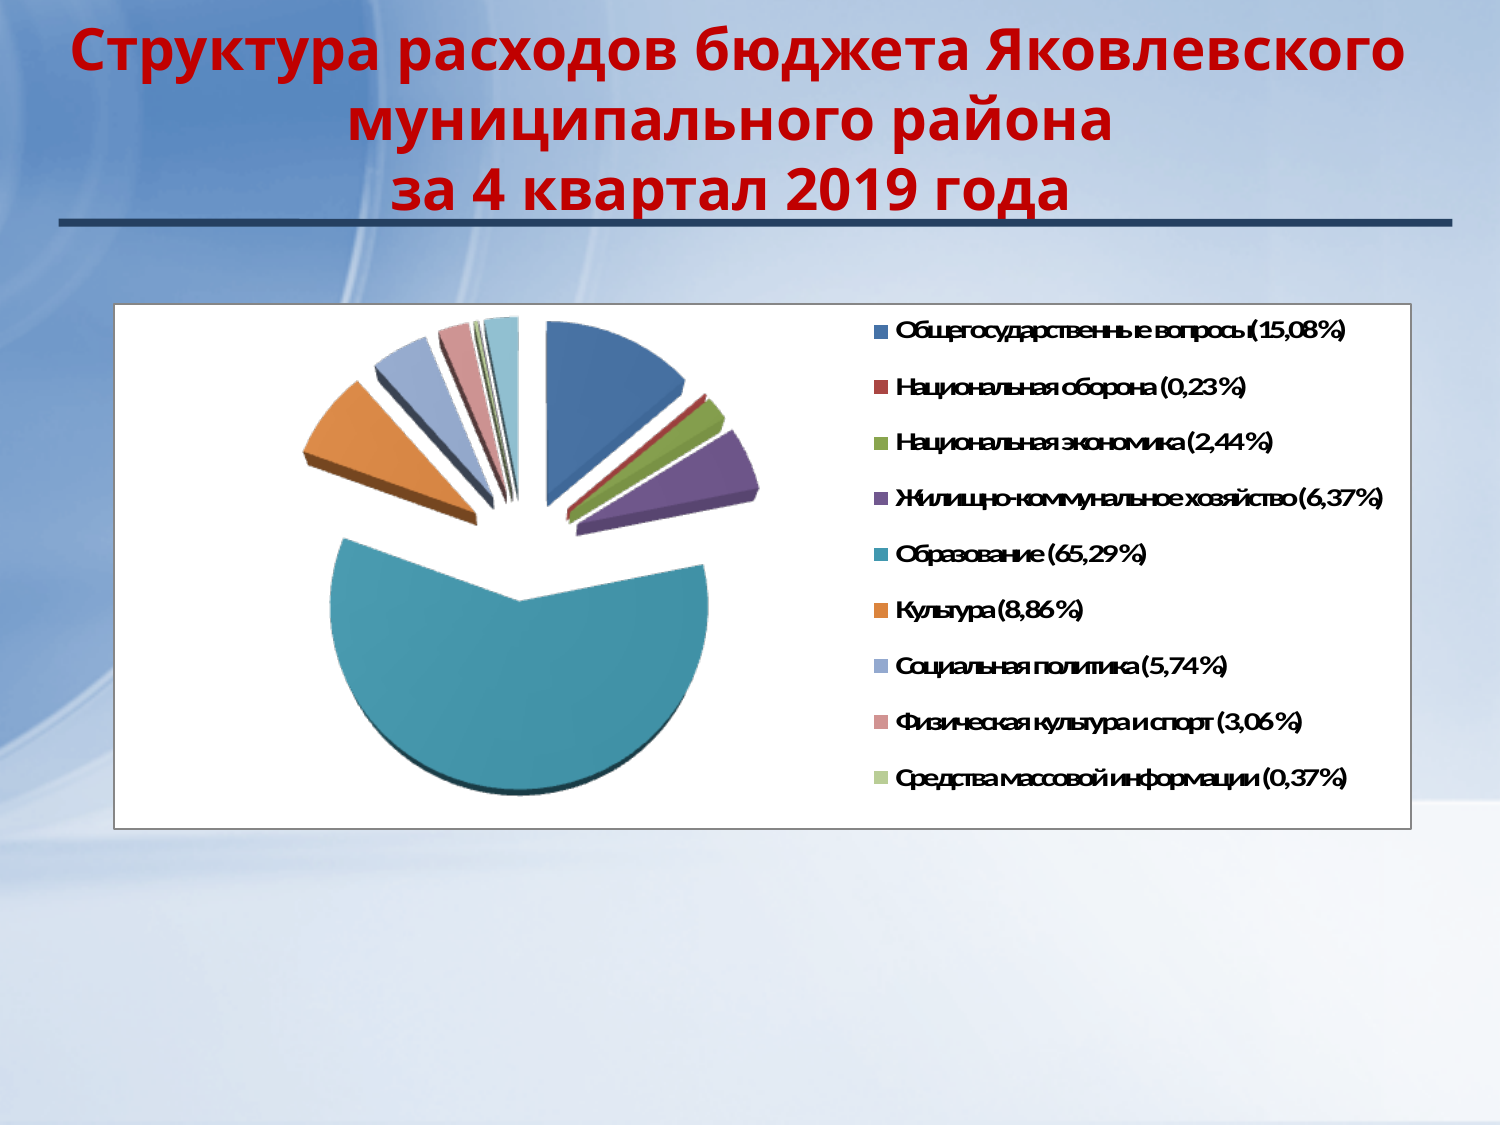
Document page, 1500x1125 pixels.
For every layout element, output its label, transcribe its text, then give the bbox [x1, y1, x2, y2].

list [105, 296, 1418, 835]
picture [0, 0, 1500, 1125]
title Структура расходов бюджета Яковлевского муниципального района за 4 квартал 2019 года [23, 23, 1454, 212]
